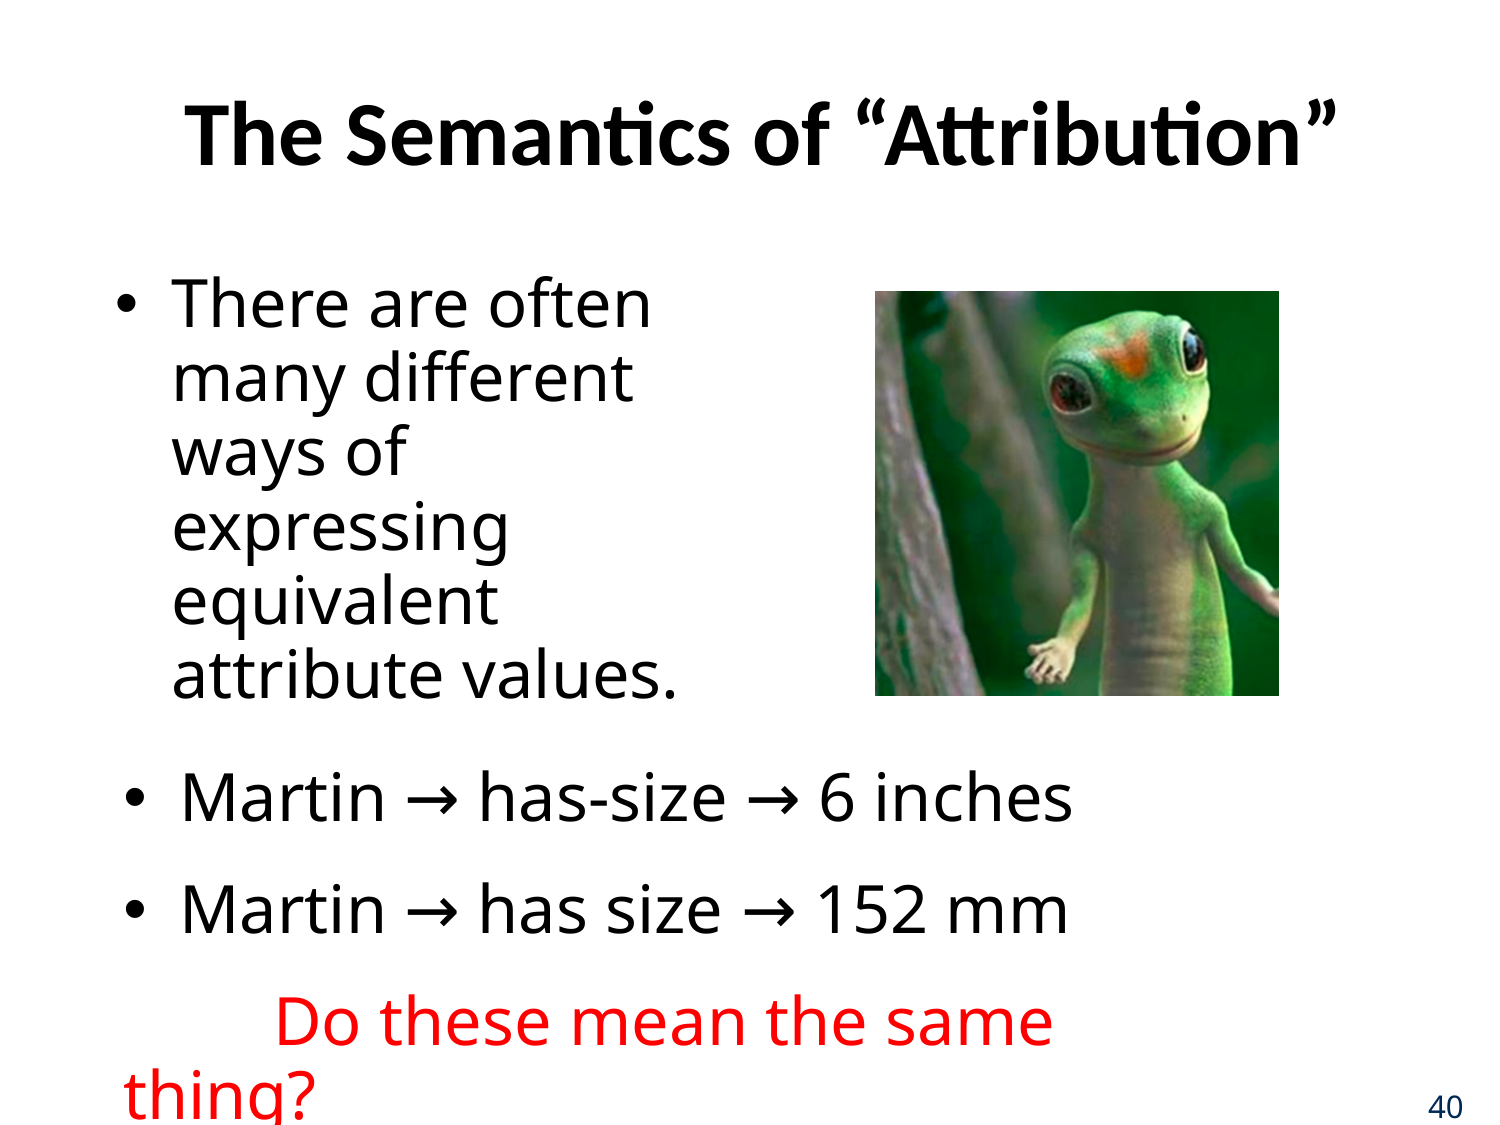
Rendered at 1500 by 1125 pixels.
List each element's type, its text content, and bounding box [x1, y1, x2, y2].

title The Semantics of “Attribution” [89, 37, 1439, 233]
text_box There are often many different ways of expressing equivalent attribute values. [104, 262, 767, 719]
picture [875, 291, 1279, 697]
text_box Martin → has-size → 6 inches Martin → has size → 152 mm Do these mean the same thing? [108, 754, 1275, 1125]
text_box 40 [1438, 1081, 1454, 1119]
